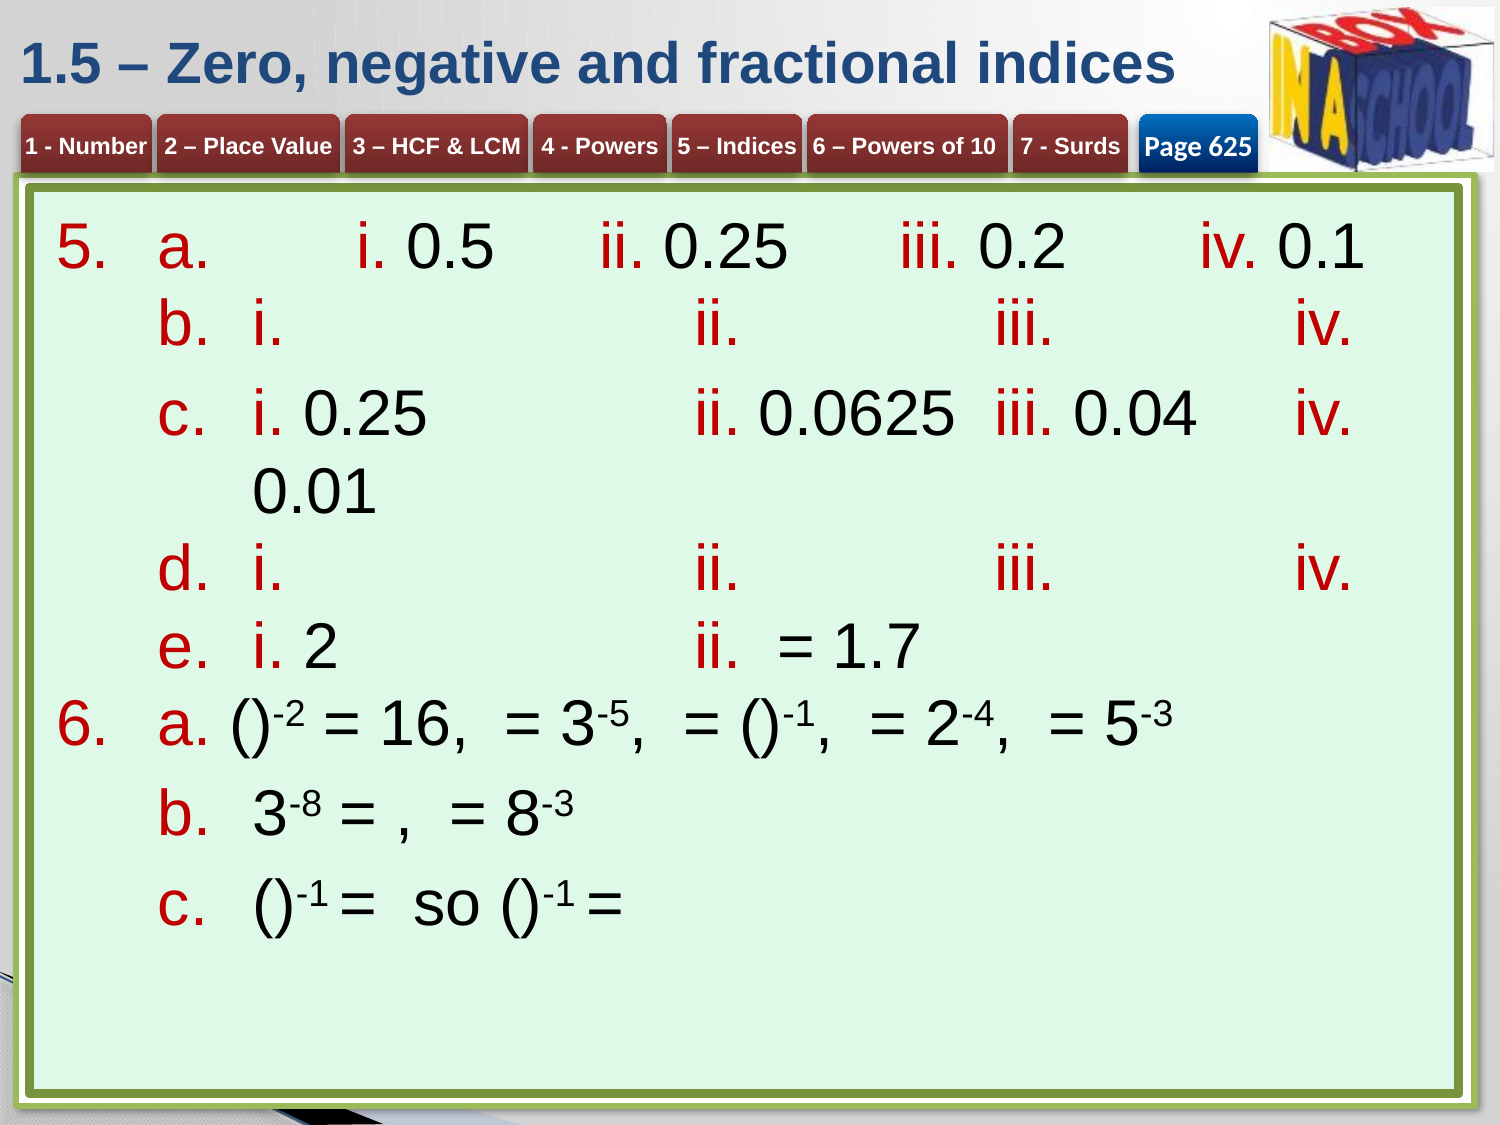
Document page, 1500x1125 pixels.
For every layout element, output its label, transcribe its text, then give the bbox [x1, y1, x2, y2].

title 1.5 – Zero, negative and fractional indices [5, 7, 1270, 114]
picture [1269, 7, 1495, 172]
text_box Page 625 [1139, 114, 1258, 173]
picture [281, 1114, 303, 1125]
